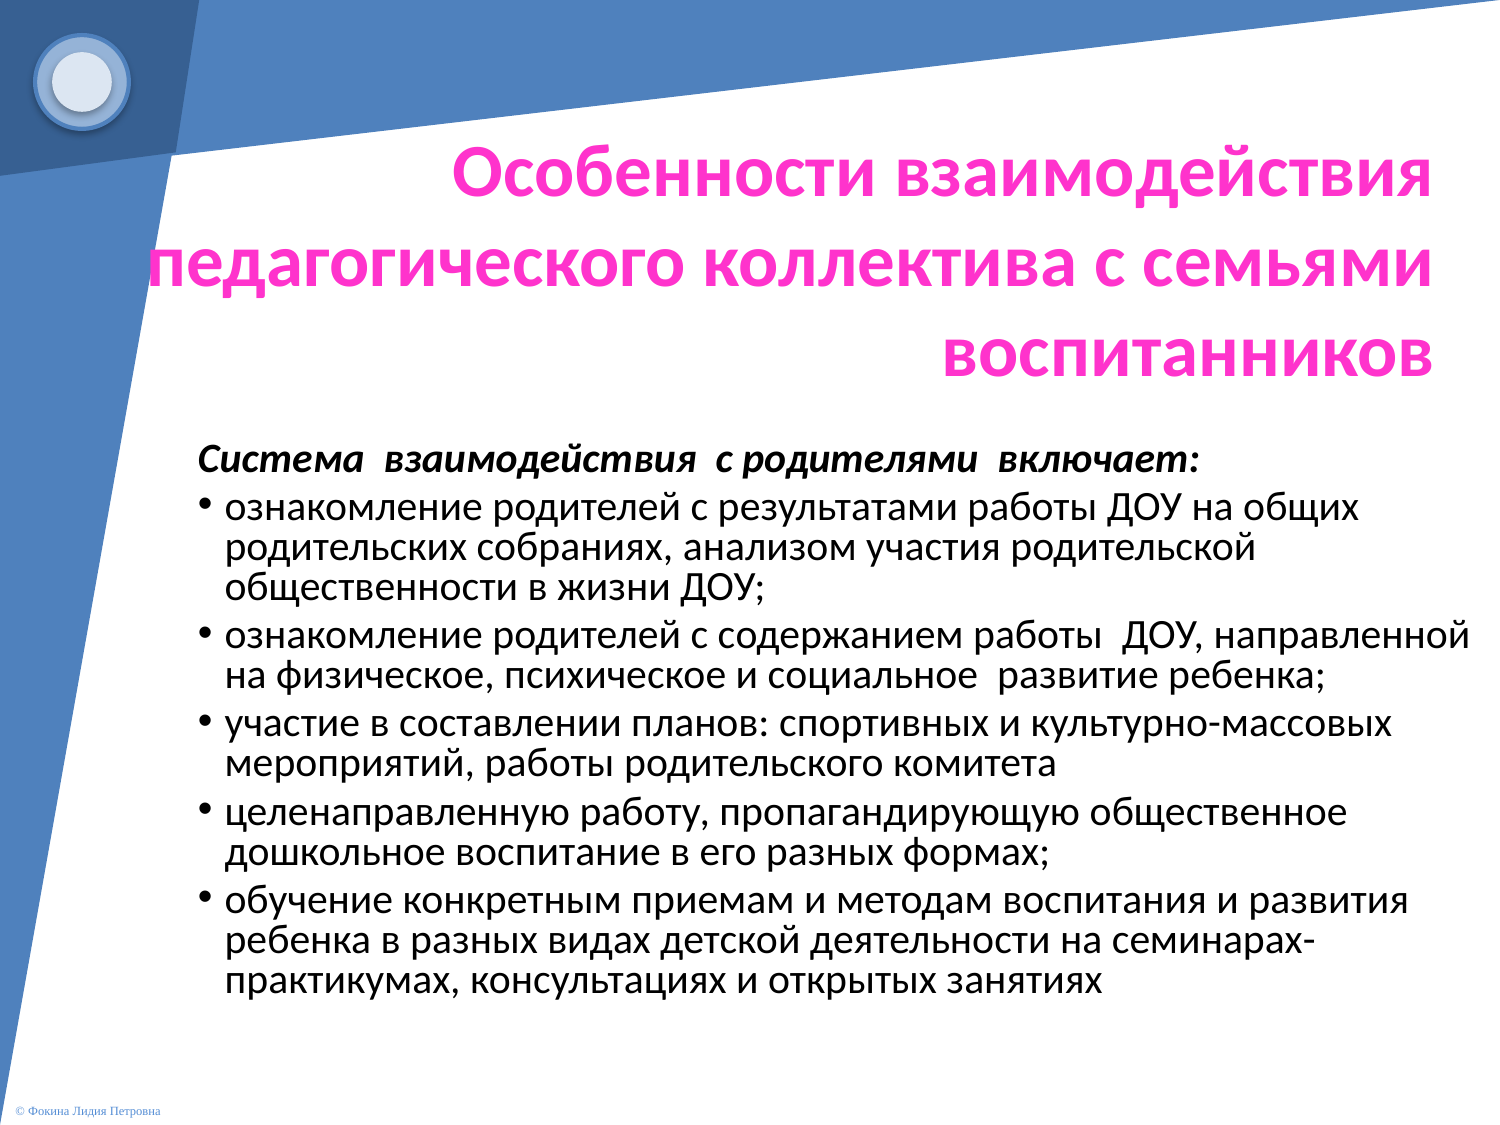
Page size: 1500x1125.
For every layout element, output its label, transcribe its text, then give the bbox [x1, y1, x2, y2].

title Особенности взаимодействия педагогического коллектива с семьями воспитанников [100, 113, 1451, 302]
list Система взаимодействия с родителями включает: ознакомление родителей с результатами работы ДОУ на общих родительских собраниях, анализом участия родительской общественности в жизни ДОУ; ознакомление родителей с содержанием работы ДОУ, направленной на физическое, психическое и социальное развитие ребенка; участие в составлении планов: спортивных и культурно-массовых мероприятий, работы родительского комитета целенаправленную работу, пропагандирующую общественное дошкольное воспитание в его разных формах; обучение конкретным приемам и методам воспитания и развития ребенка в разных видах детской деятельности на семинарах-практикумах, консультациях и открытых занятиях [153, 432, 1500, 1071]
